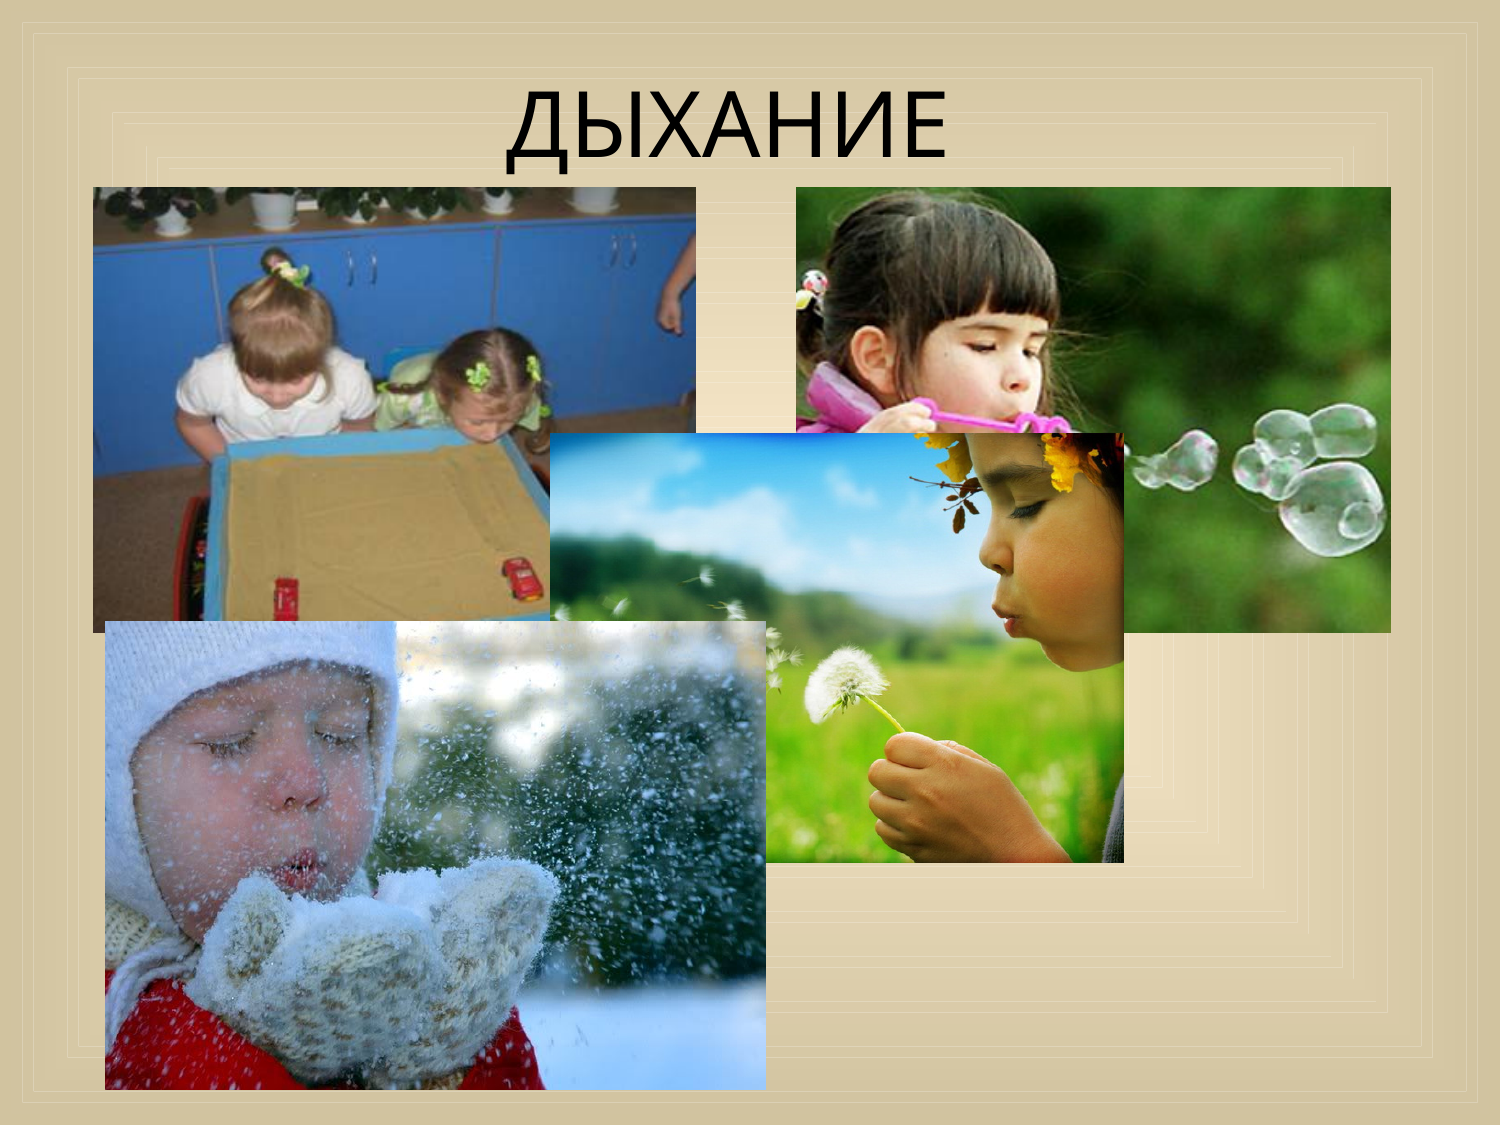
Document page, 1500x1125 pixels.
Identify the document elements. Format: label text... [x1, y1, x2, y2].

picture [93, 187, 1391, 1091]
text_box ДЫХАНИЕ [492, 58, 1055, 184]
